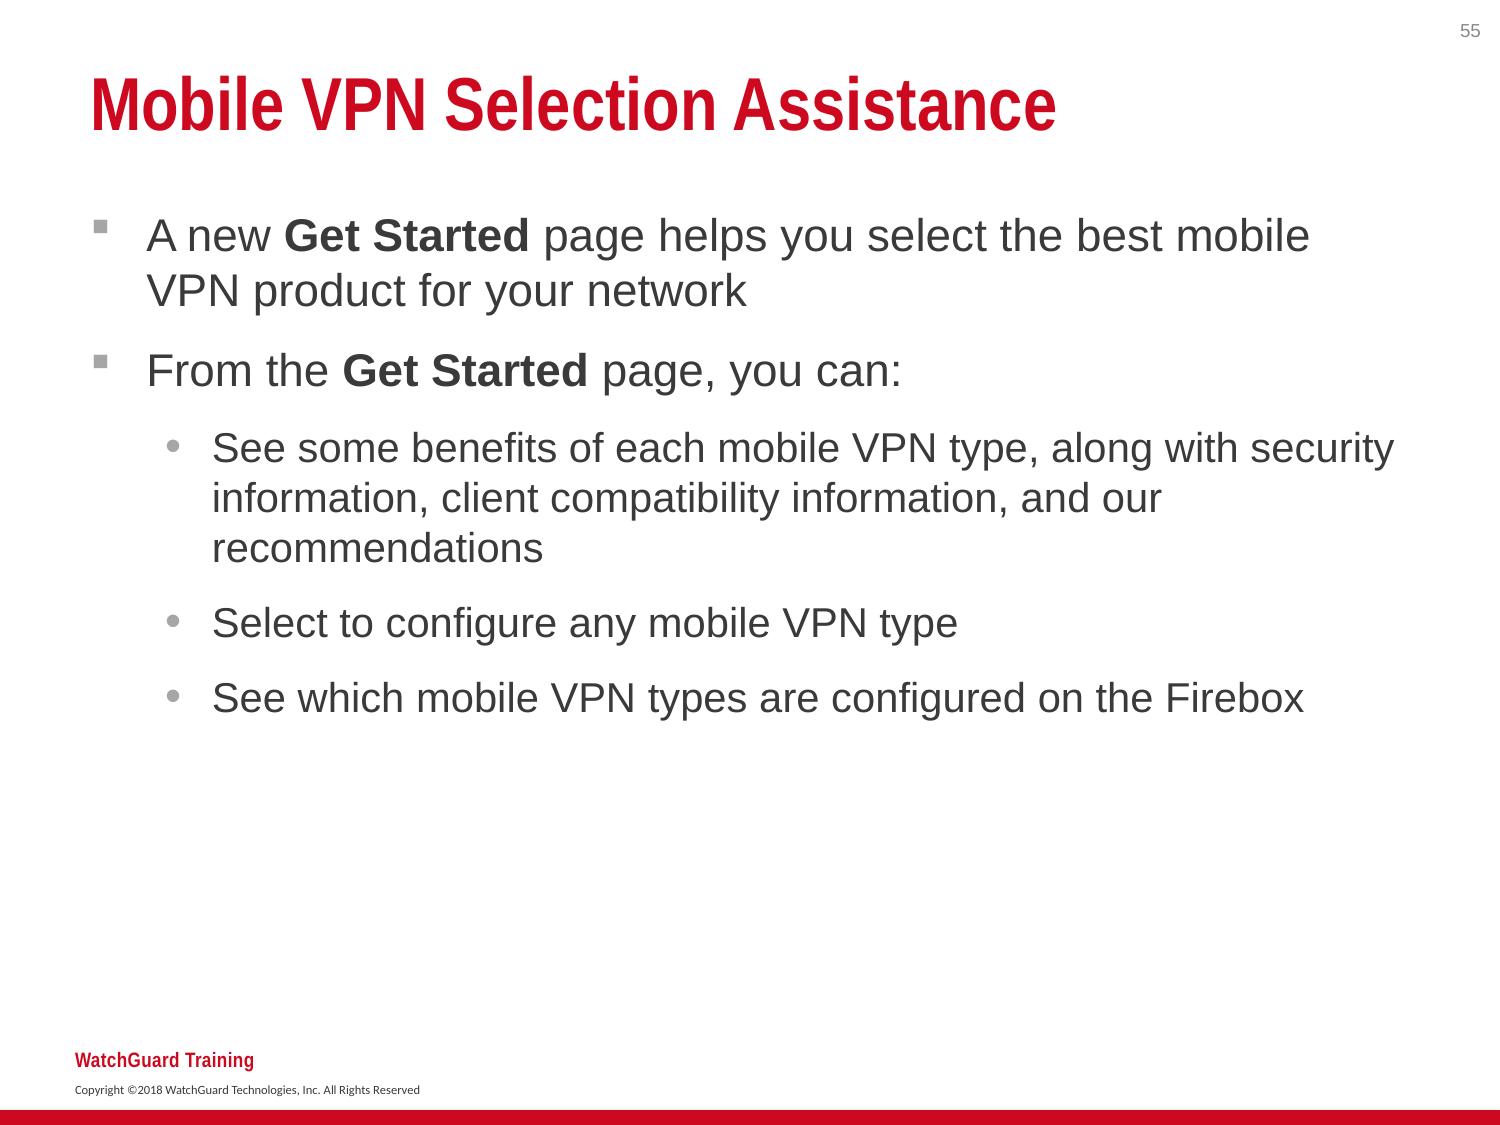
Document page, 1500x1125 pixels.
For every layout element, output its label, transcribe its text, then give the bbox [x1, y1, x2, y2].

slide_number 55 [1398, 3, 1497, 57]
title Mobile VPN Selection Assistance [75, 45, 1425, 156]
list A new Get Started page helps you select the best mobile VPN product for your network From the Get Started page, you can: See some benefits of each mobile VPN type, along with security information, client compatibility information, and our recommendations Select to configure any mobile VPN type See which mobile VPN types are configured on the Firebox [75, 198, 1425, 1005]
